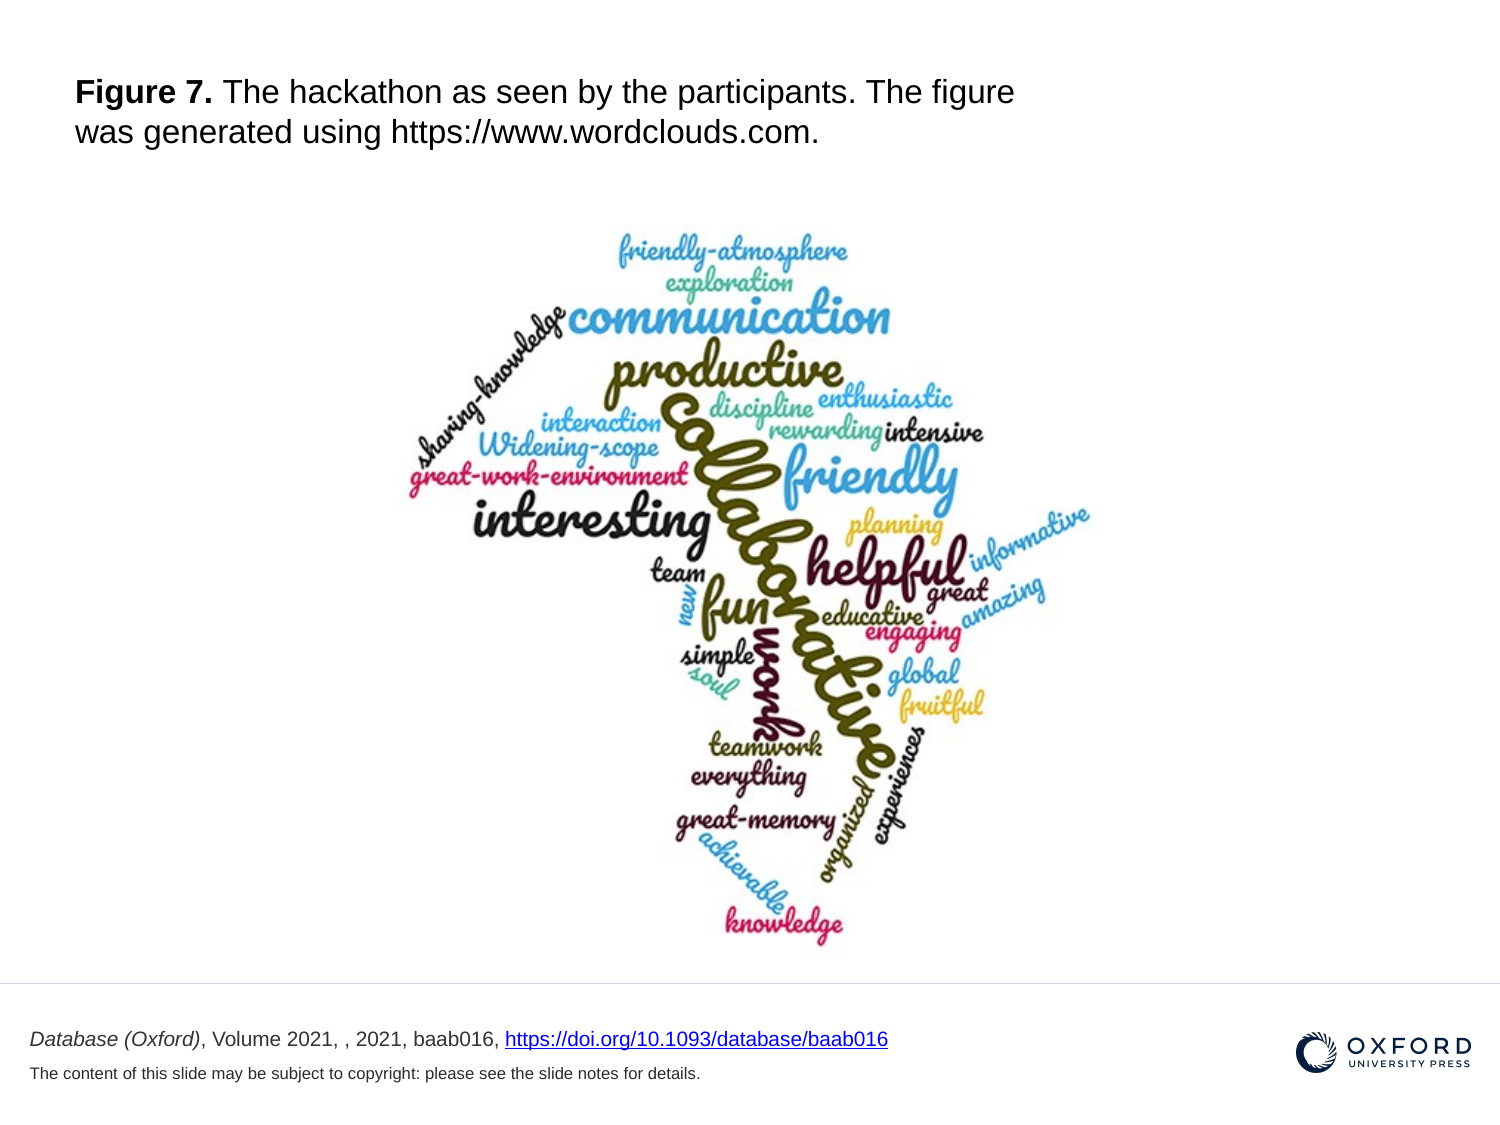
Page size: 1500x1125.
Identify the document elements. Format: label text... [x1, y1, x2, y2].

title Figure 7. The hackathon as seen by the participants. The figure was generated using https://www.wordclouds.com. [75, 69, 1078, 171]
footer Database (Oxford), Volume 2021, , 2021, baab016, https://doi.org/10.1093/database/baab016 The content of this slide may be subject to copyright: please see the slide notes for details. [0, 983, 1260, 1125]
picture [1296, 1032, 1471, 1073]
picture [399, 224, 1101, 957]
